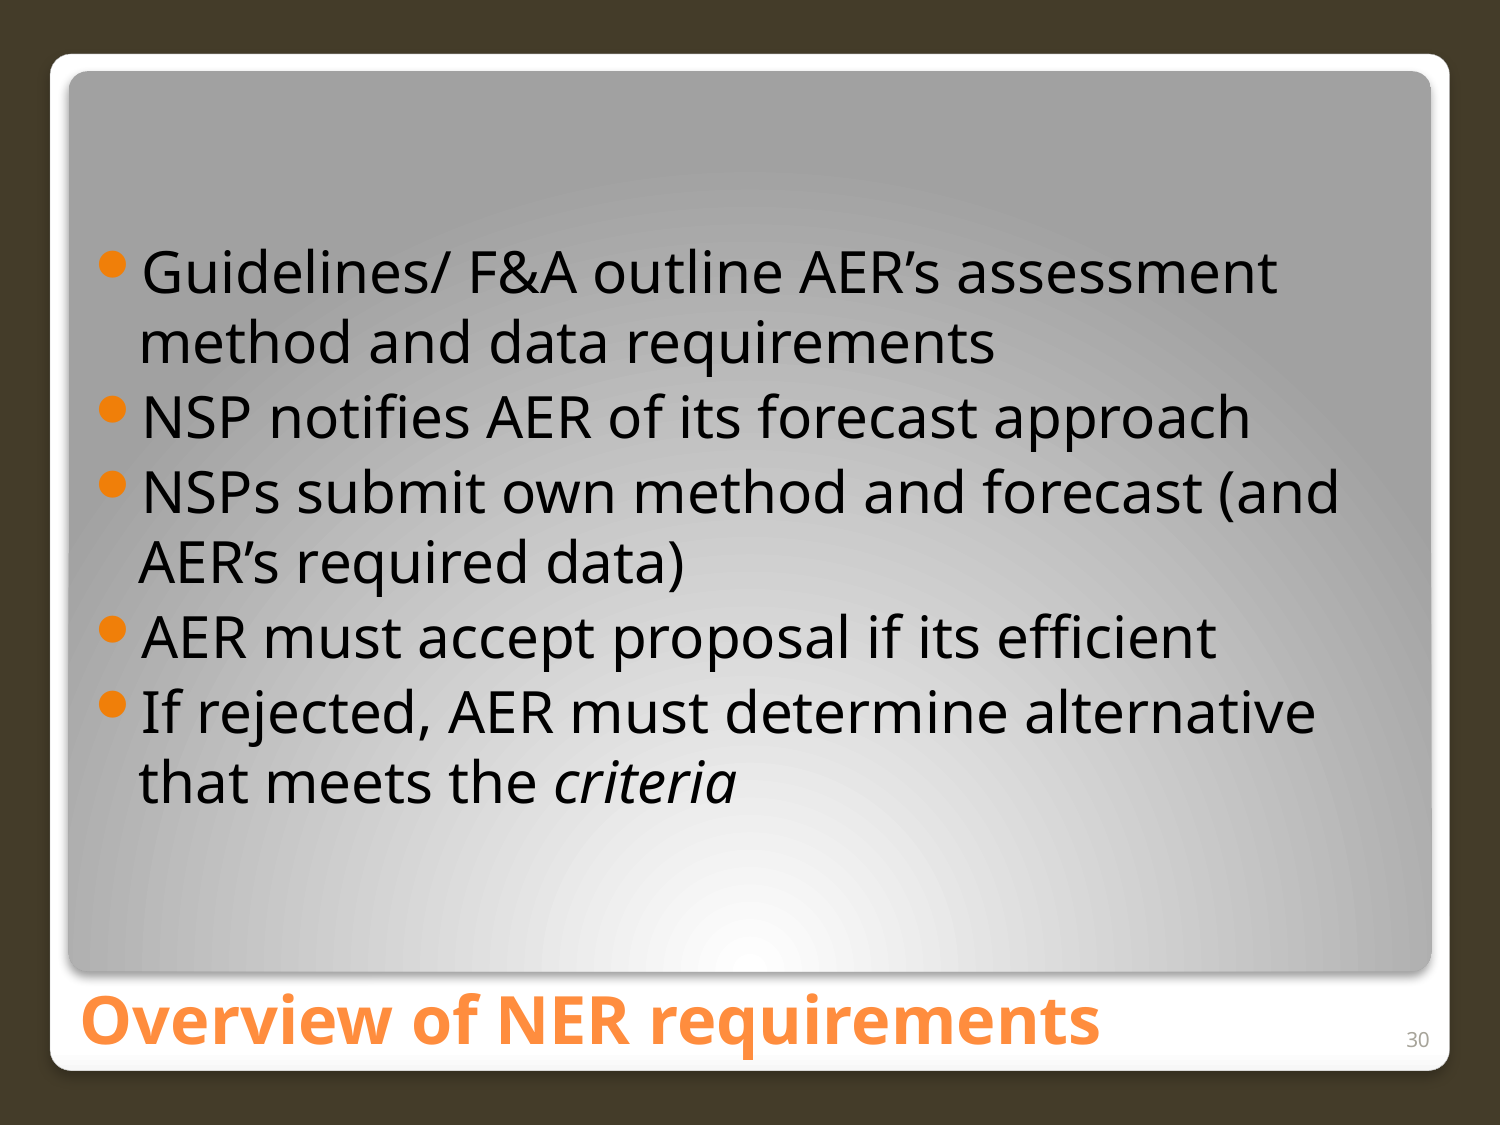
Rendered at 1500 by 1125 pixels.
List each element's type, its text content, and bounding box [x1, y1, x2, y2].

slide_number 30 [1369, 1002, 1445, 1063]
list Guidelines/ F&A outline AER’s assessment method and data requirements NSP notifies AER of its forecast approach NSPs submit own method and forecast (and AER’s required data) AER must accept proposal if its efficient If rejected, AER must determine alternative that meets the criteria [64, 219, 1424, 908]
title Overview of NER requirements [64, 908, 1408, 1066]
